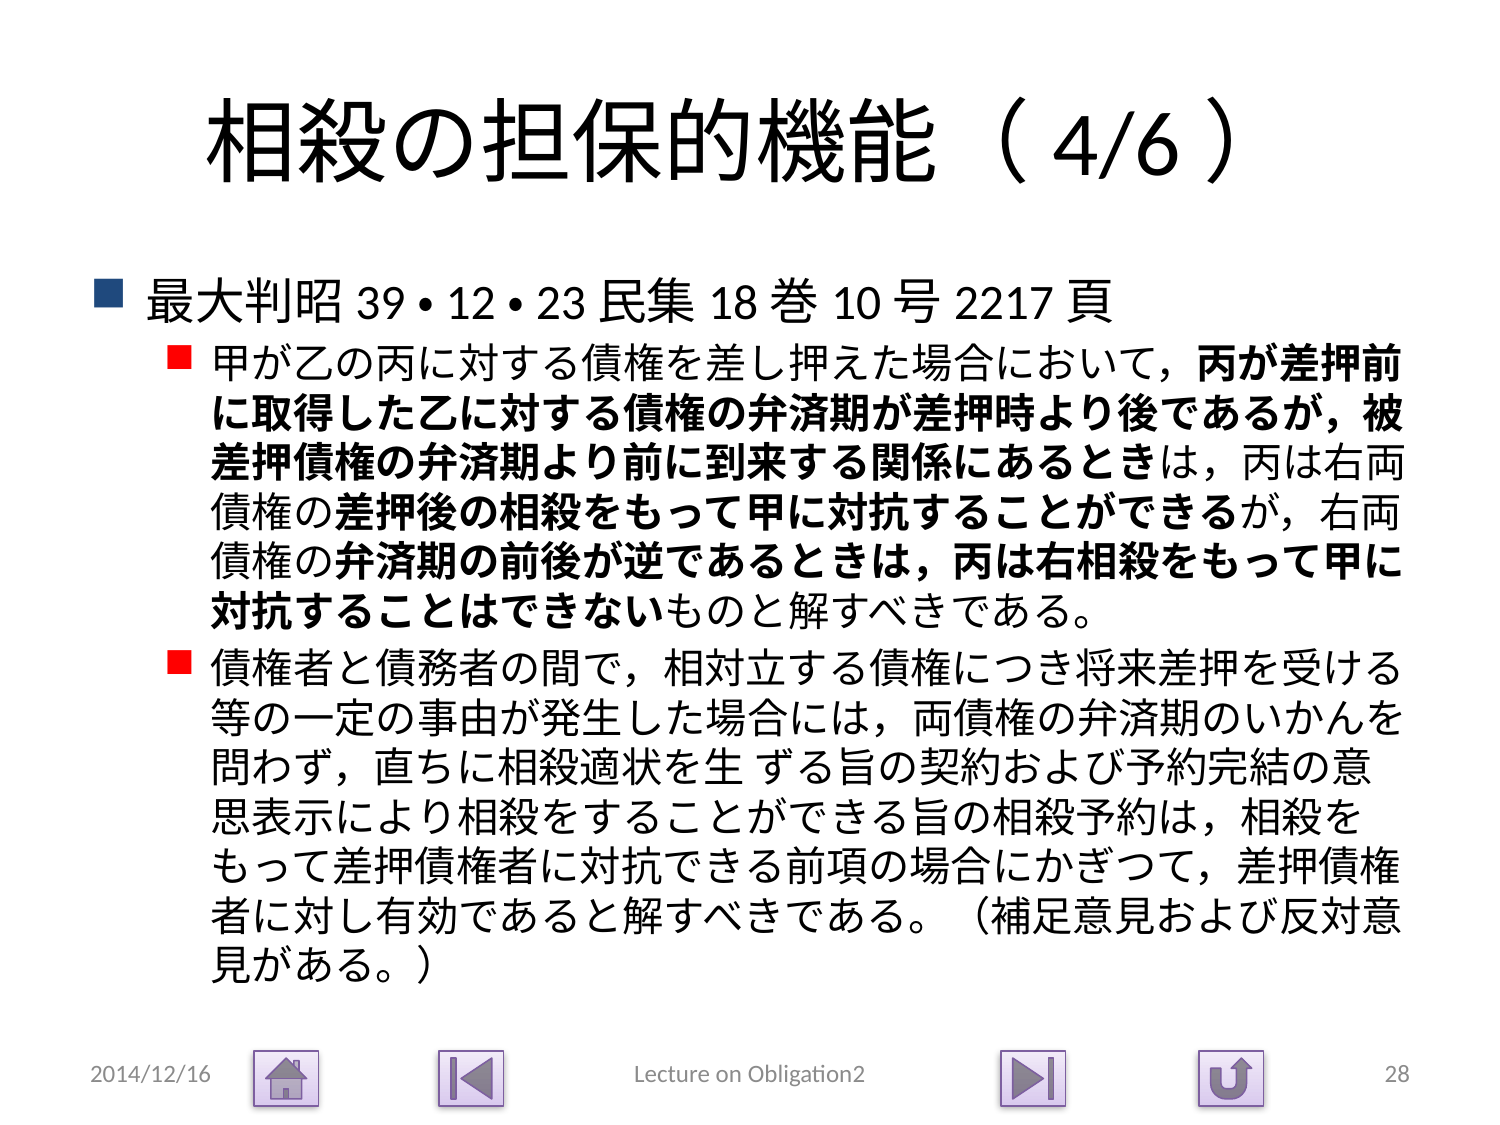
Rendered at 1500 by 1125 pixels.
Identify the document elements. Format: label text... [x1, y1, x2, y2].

list 最大判昭39・12・23民集18巻10号2217頁 甲が乙の丙に対する債権を差し押えた場合において，丙が差押前に取得した乙に対する債権の弁済期が差押時より後であるが，被差押債権の弁済期より前に到来する関係にあるときは，丙は右両債権の差押後の相殺をもって甲に対抗することができるが，右両債権の弁済期の前後が逆であるときは，丙は右相殺をもって甲に対抗することはできないものと解すべきである。 債権者と債務者の間で，相対立する債権につき将来差押を受ける等の一定の事由が発生した場合には，両債権の弁済期のいかんを問わず，直ちに相殺適状を生 ずる旨の契約および予約完結の意思表示により相殺をすることができる旨の相殺予約は，相殺をもって差押債権者に対抗できる前項の場合にかぎつて，差押債権 者に対し有効であると解すべきである。（補足意見および反対意見がある。） [75, 262, 1425, 1005]
title 相殺の担保的機能（4/6） [75, 45, 1425, 233]
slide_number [75, 1042, 425, 1103]
slide_number 28 [1074, 1042, 1425, 1103]
footer Lecture on Obligation2 [512, 1042, 988, 1103]
